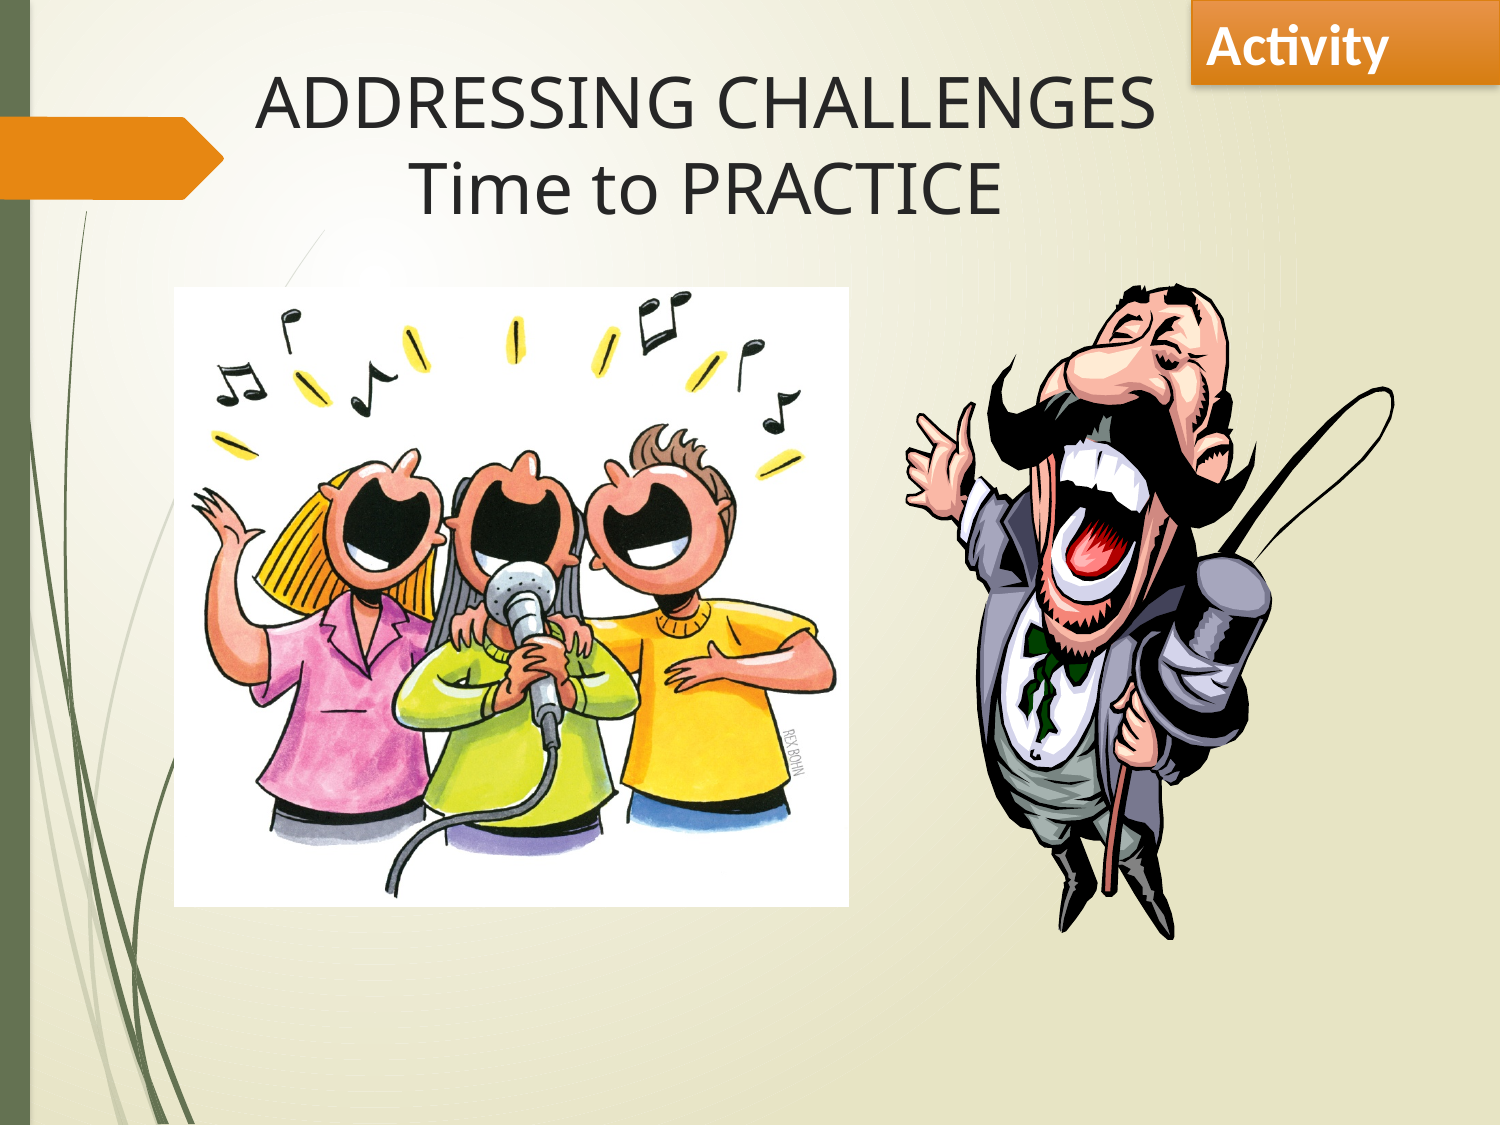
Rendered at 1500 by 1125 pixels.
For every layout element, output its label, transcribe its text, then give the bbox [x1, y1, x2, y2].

text_box Activity [1191, 0, 1500, 85]
picture [899, 274, 1401, 949]
picture [174, 287, 849, 908]
title ADDRESSING CHALLENGES Time to PRACTICE [137, 50, 1275, 238]
